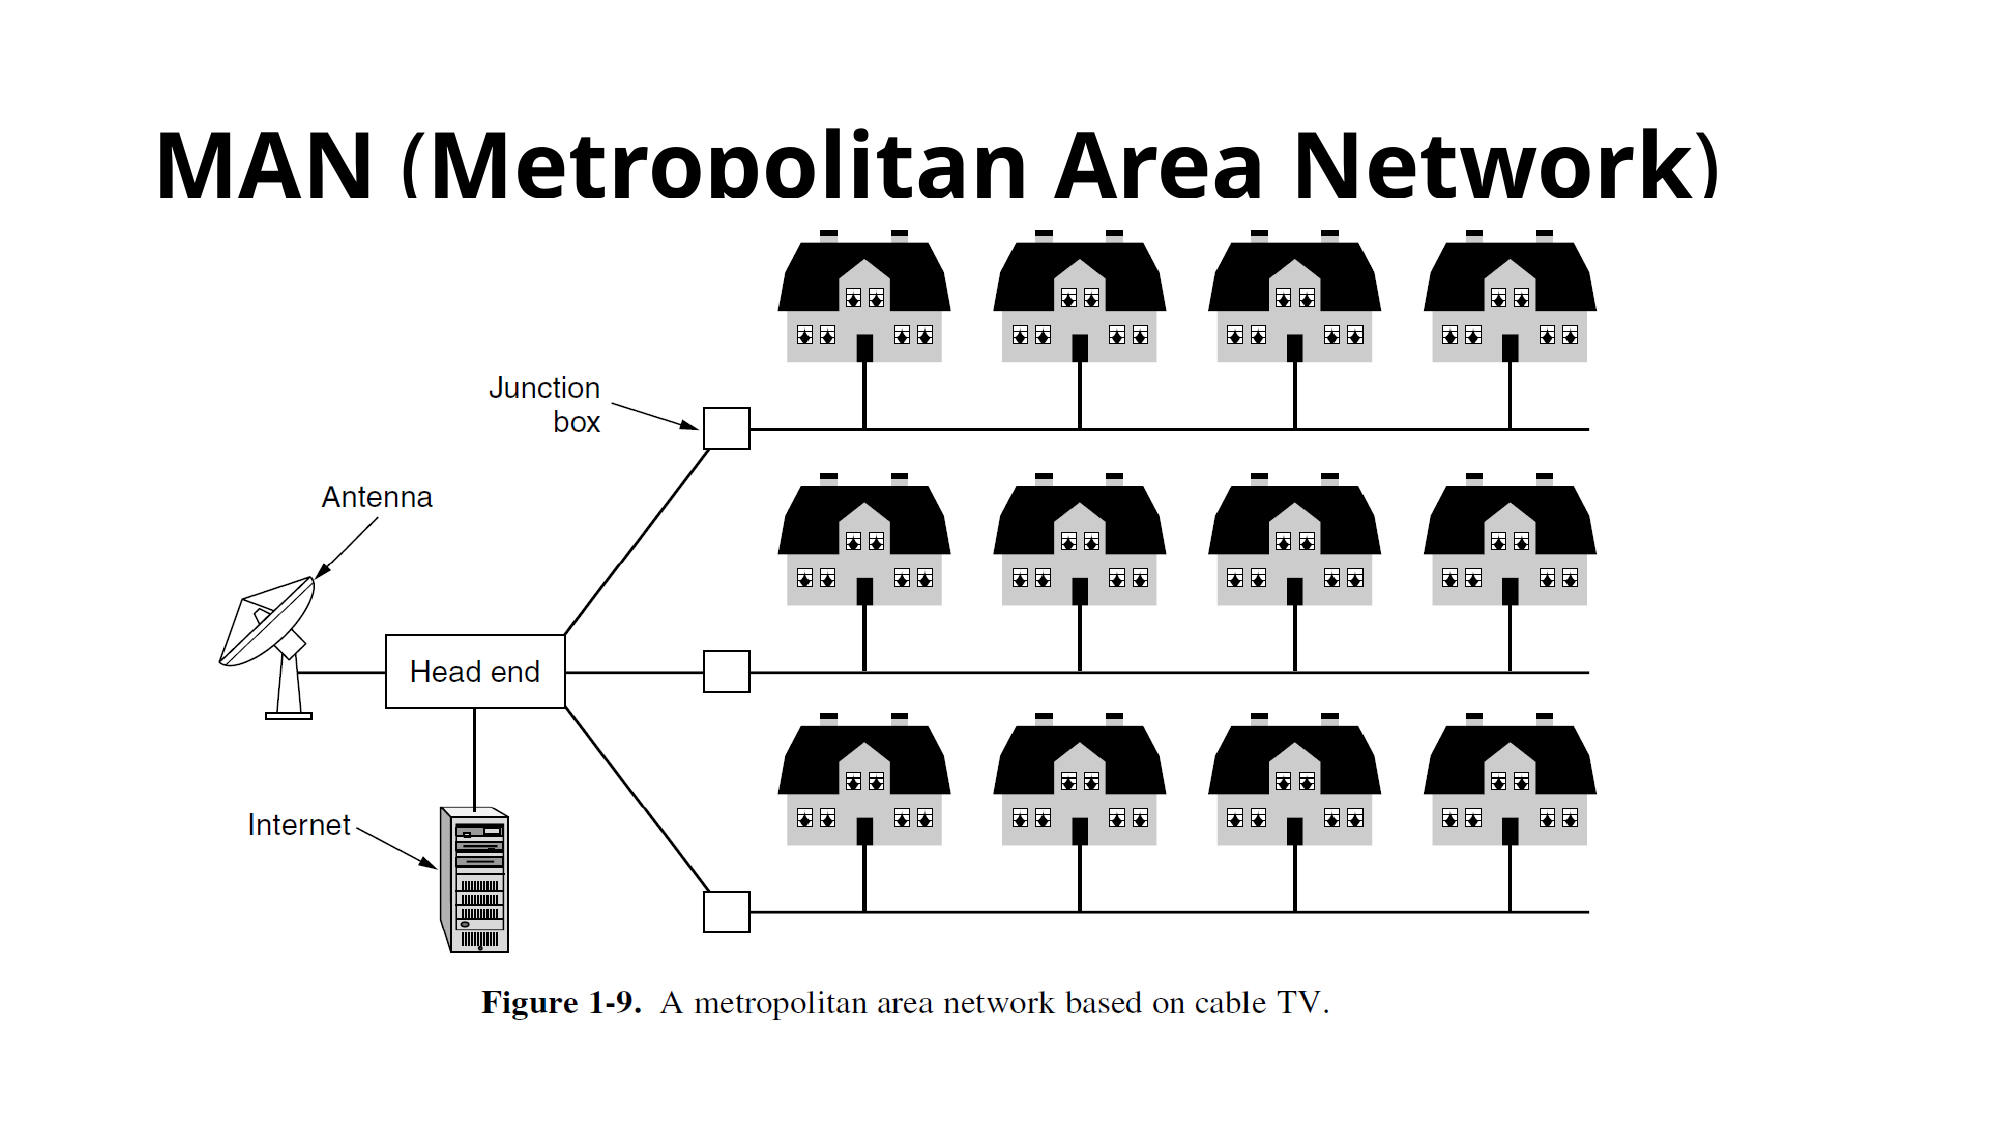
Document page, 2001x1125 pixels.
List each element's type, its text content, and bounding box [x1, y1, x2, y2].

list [137, 198, 1742, 1050]
title MAN (Metropolitan Area Network) [137, 59, 1863, 278]
